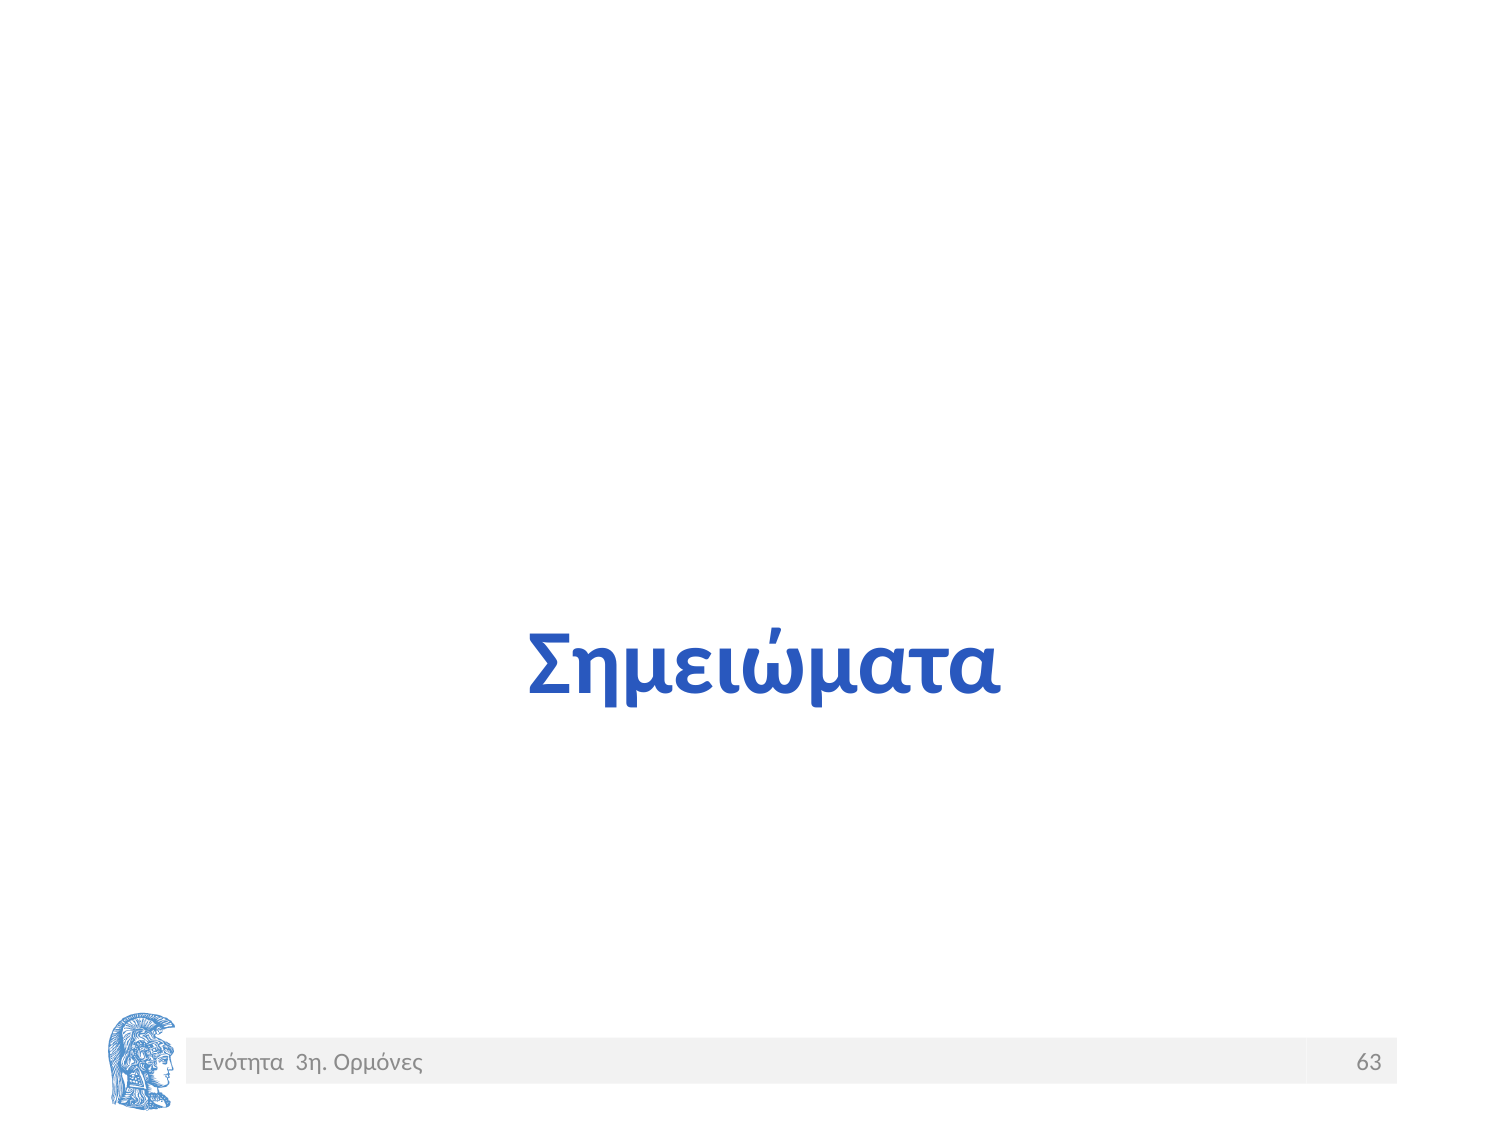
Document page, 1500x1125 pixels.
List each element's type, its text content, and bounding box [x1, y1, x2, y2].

slide_number 63 [1306, 1037, 1397, 1084]
title Σημειώματα [118, 555, 1413, 773]
picture [103, 1011, 186, 1114]
footer Ενότητα 3η. Ορμόνες [186, 1037, 1306, 1084]
